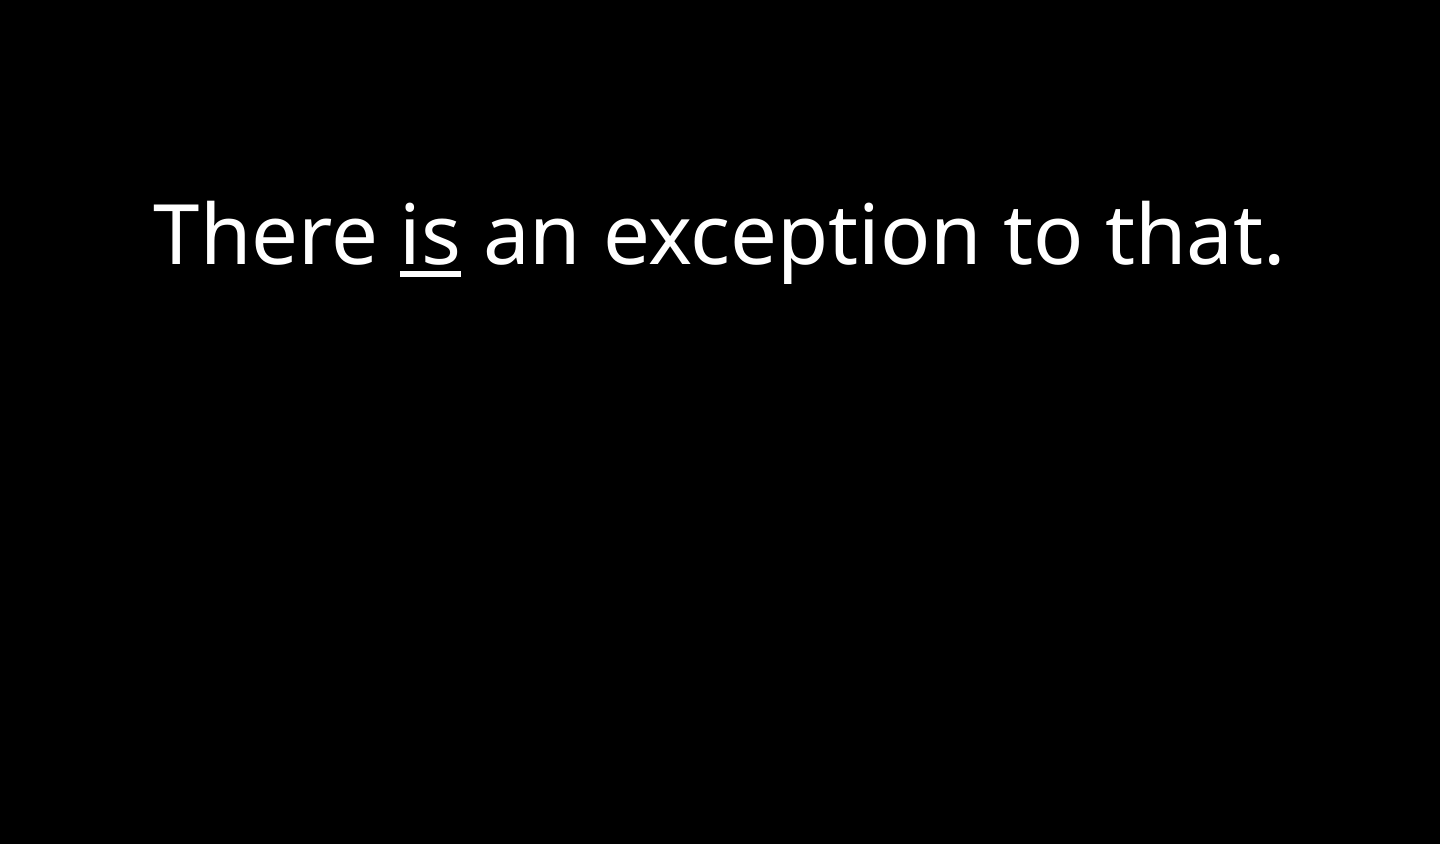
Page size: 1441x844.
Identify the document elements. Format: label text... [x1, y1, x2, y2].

subtitle There is an exception to that. [32, 59, 1408, 844]
